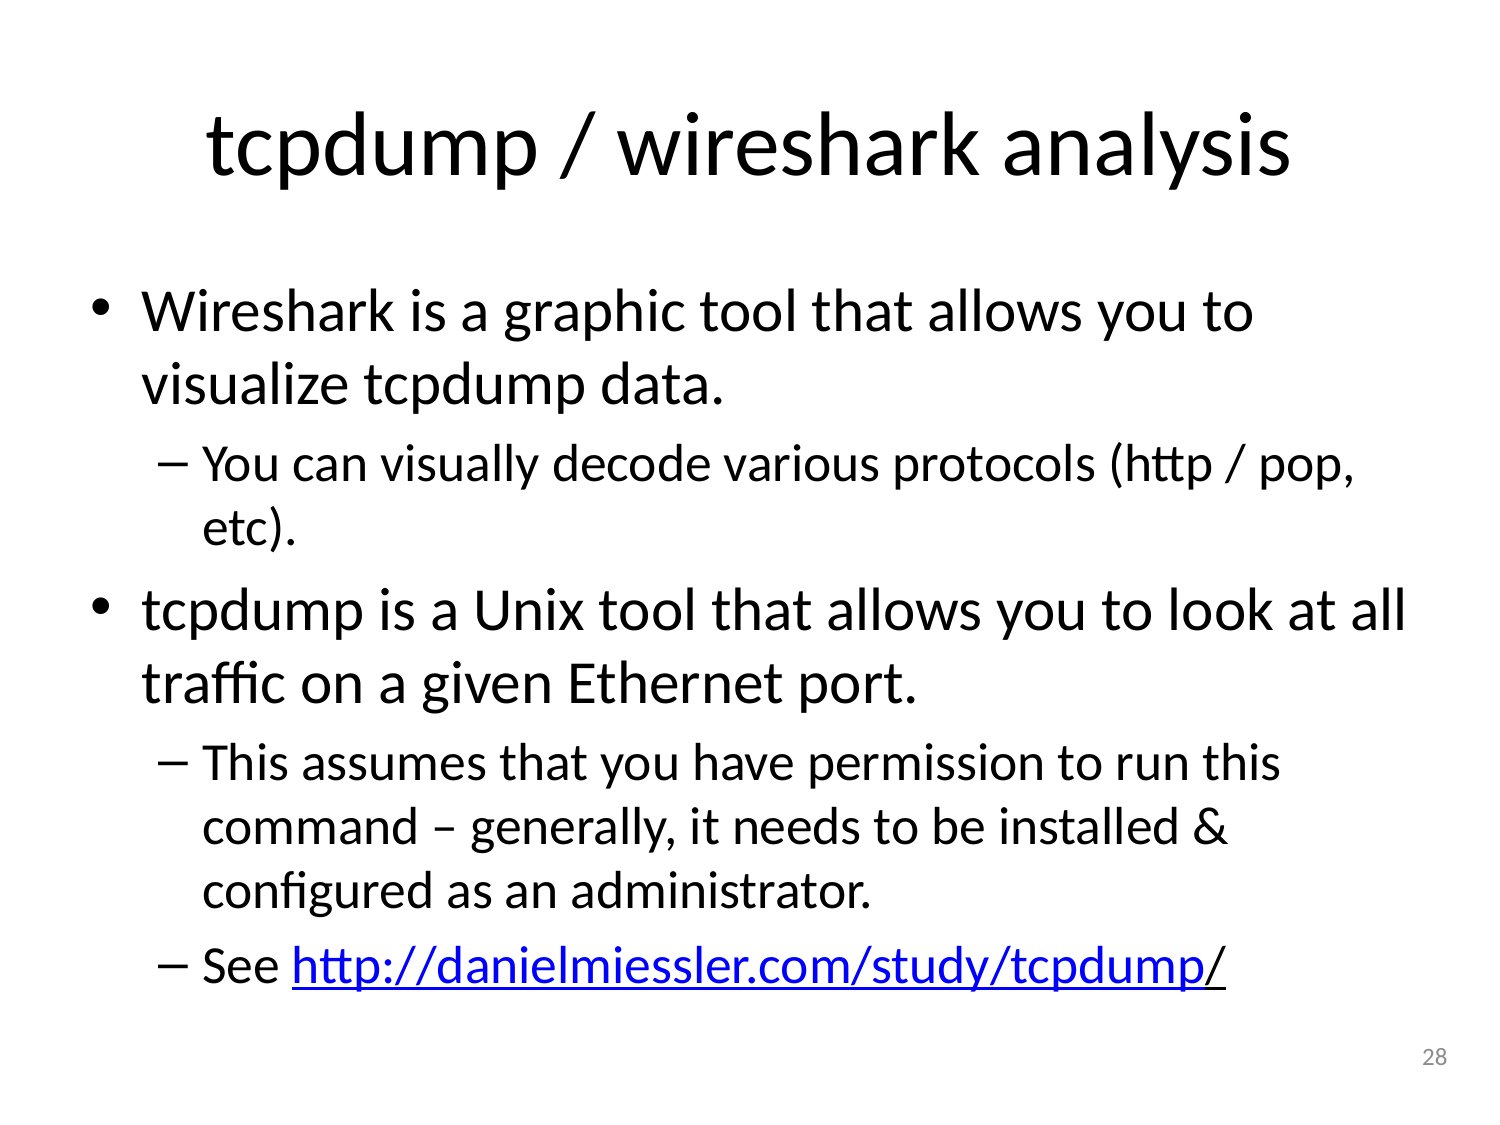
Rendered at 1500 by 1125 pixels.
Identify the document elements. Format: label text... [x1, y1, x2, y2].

text_box 28 [1112, 1024, 1463, 1085]
list Wireshark is a graphic tool that allows you to visualize tcpdump data. You can visually decode various protocols (http / pop, etc). tcpdump is a Unix tool that allows you to look at all traffic on a given Ethernet port. This assumes that you have permission to run this command – generally, it needs to be installed & configured as an administrator. See http://danielmiessler.com/study/tcpdump/ [75, 262, 1425, 1005]
title tcpdump / wireshark analysis [75, 45, 1425, 233]
